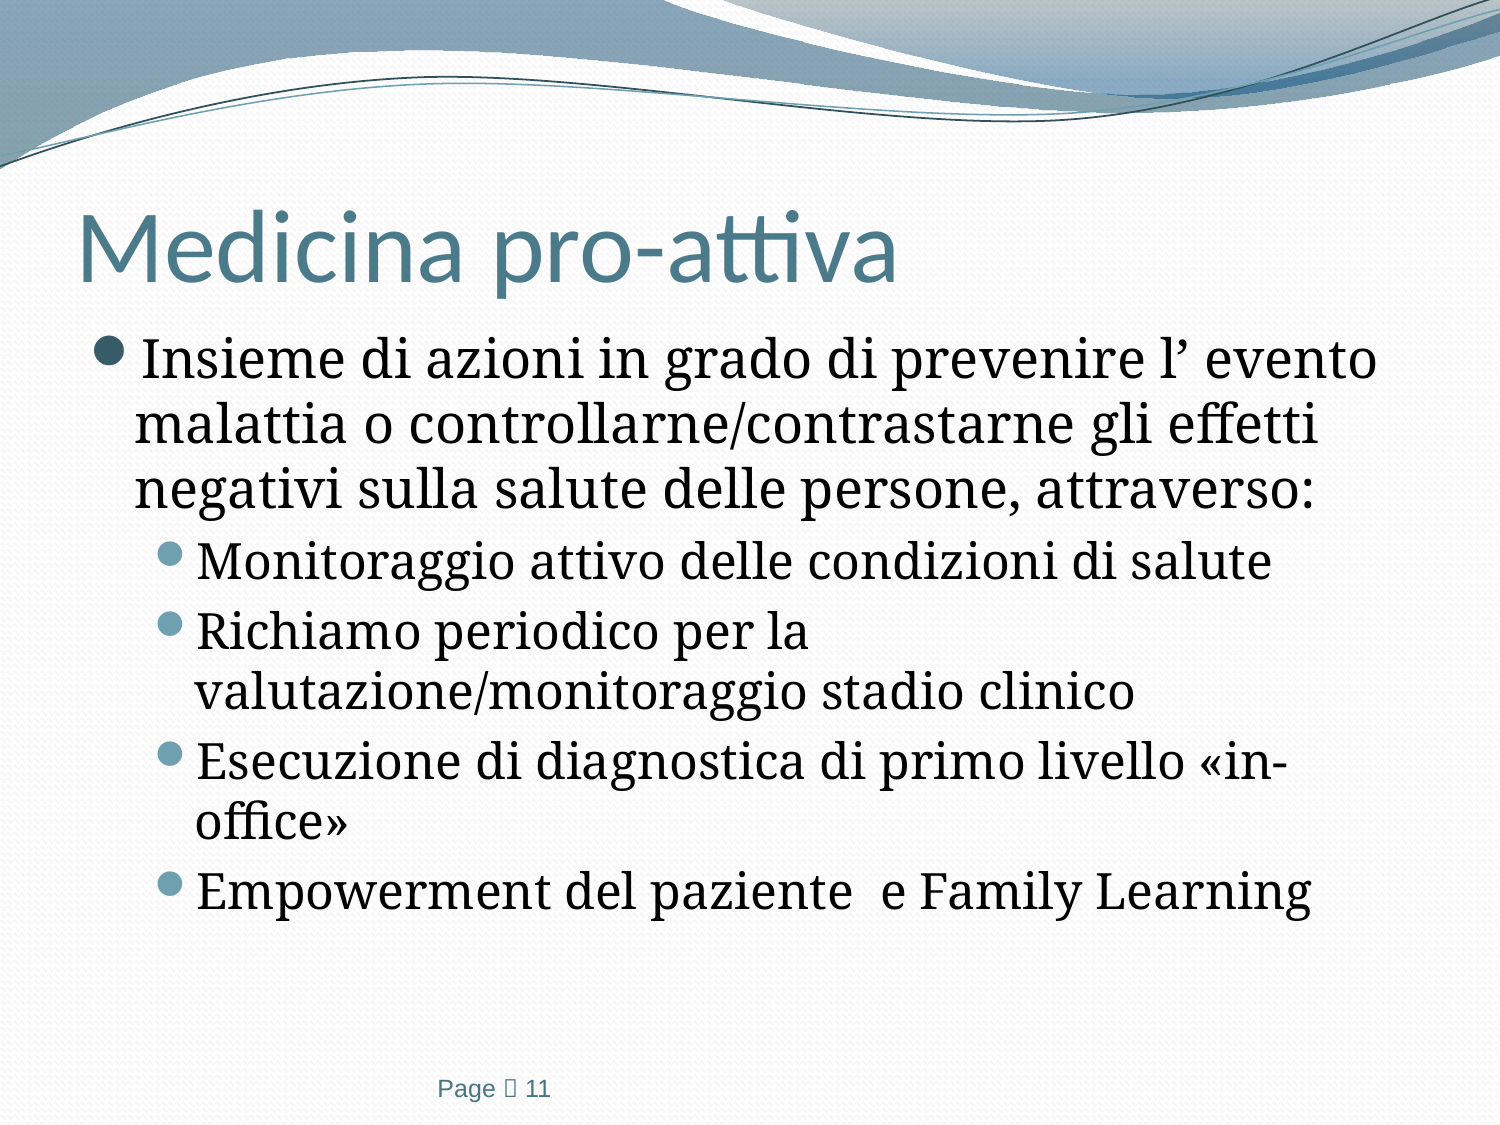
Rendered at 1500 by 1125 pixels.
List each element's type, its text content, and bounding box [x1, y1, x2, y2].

list Insieme di azioni in grado di prevenire l’ evento malattia o controllarne/contrastarne gli effetti negativi sulla salute delle persone, attraverso: Monitoraggio attivo delle condizioni di salute Richiamo periodico per la valutazione/monitoraggio stadio clinico Esecuzione di diagnostica di primo livello «in-office» Empowerment del paziente e Family Learning [75, 317, 1425, 1038]
footer Page  11 [437, 1042, 988, 1103]
title Medicina pro-attiva [75, 115, 1425, 303]
